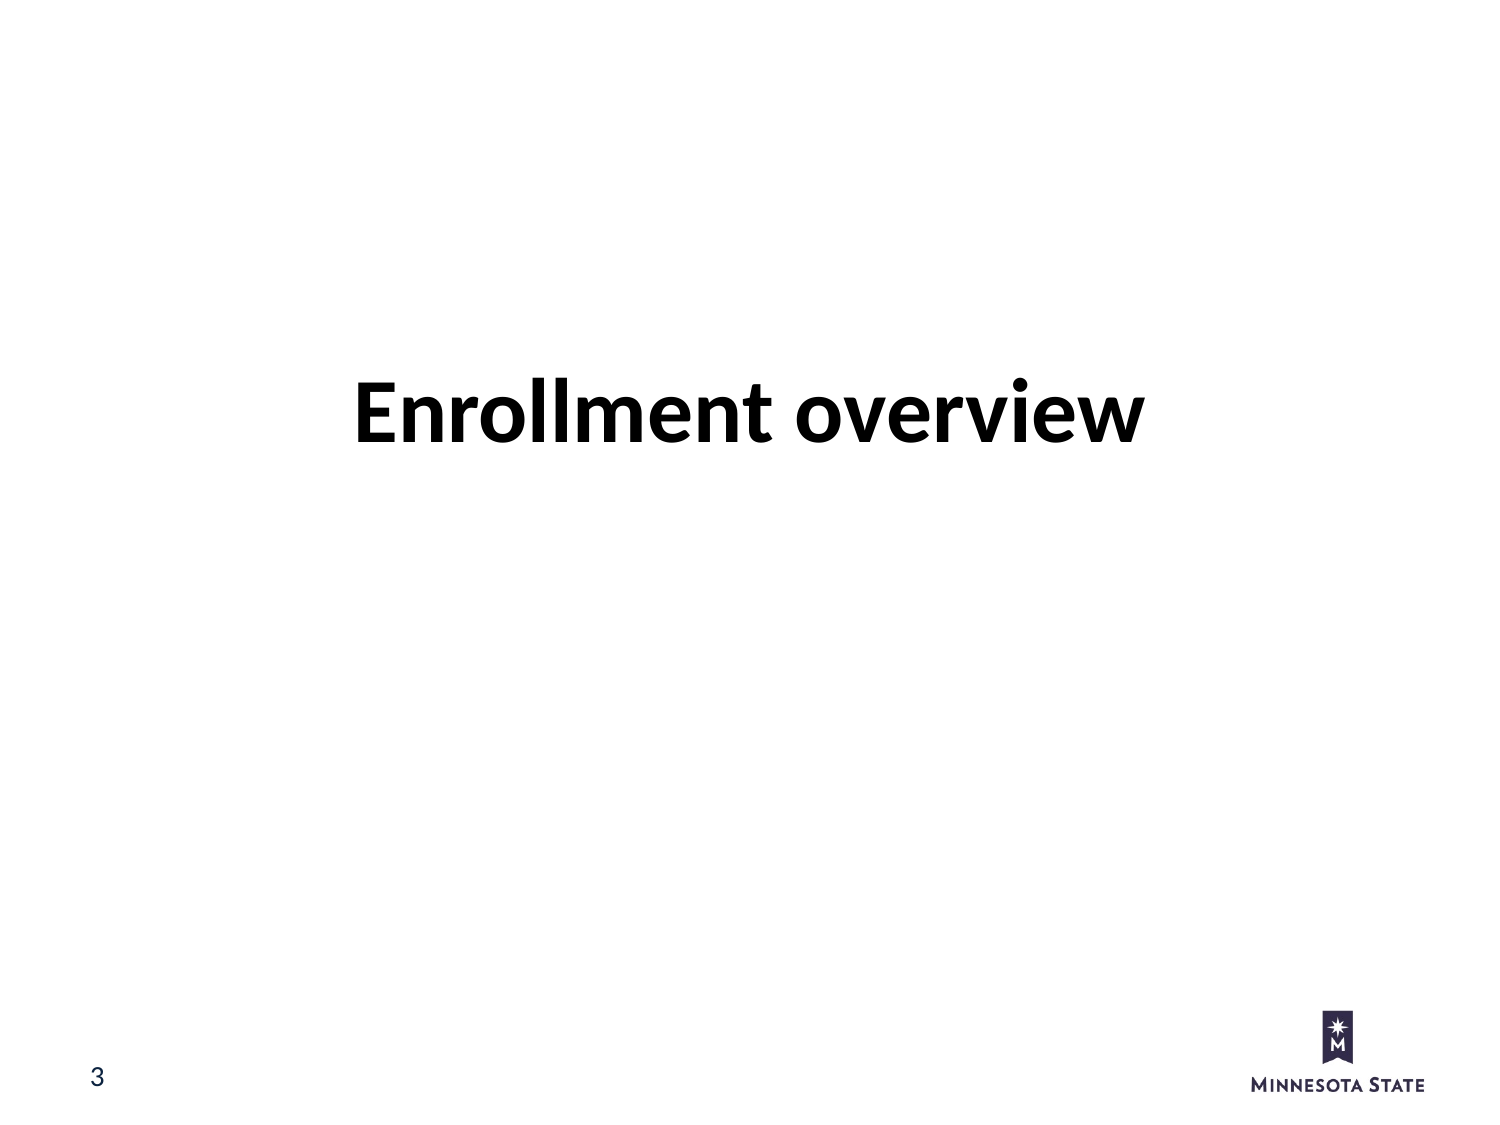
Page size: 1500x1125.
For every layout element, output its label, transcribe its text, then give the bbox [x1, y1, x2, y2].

title Enrollment overview [316, 125, 1184, 688]
picture [1175, 999, 1500, 1110]
